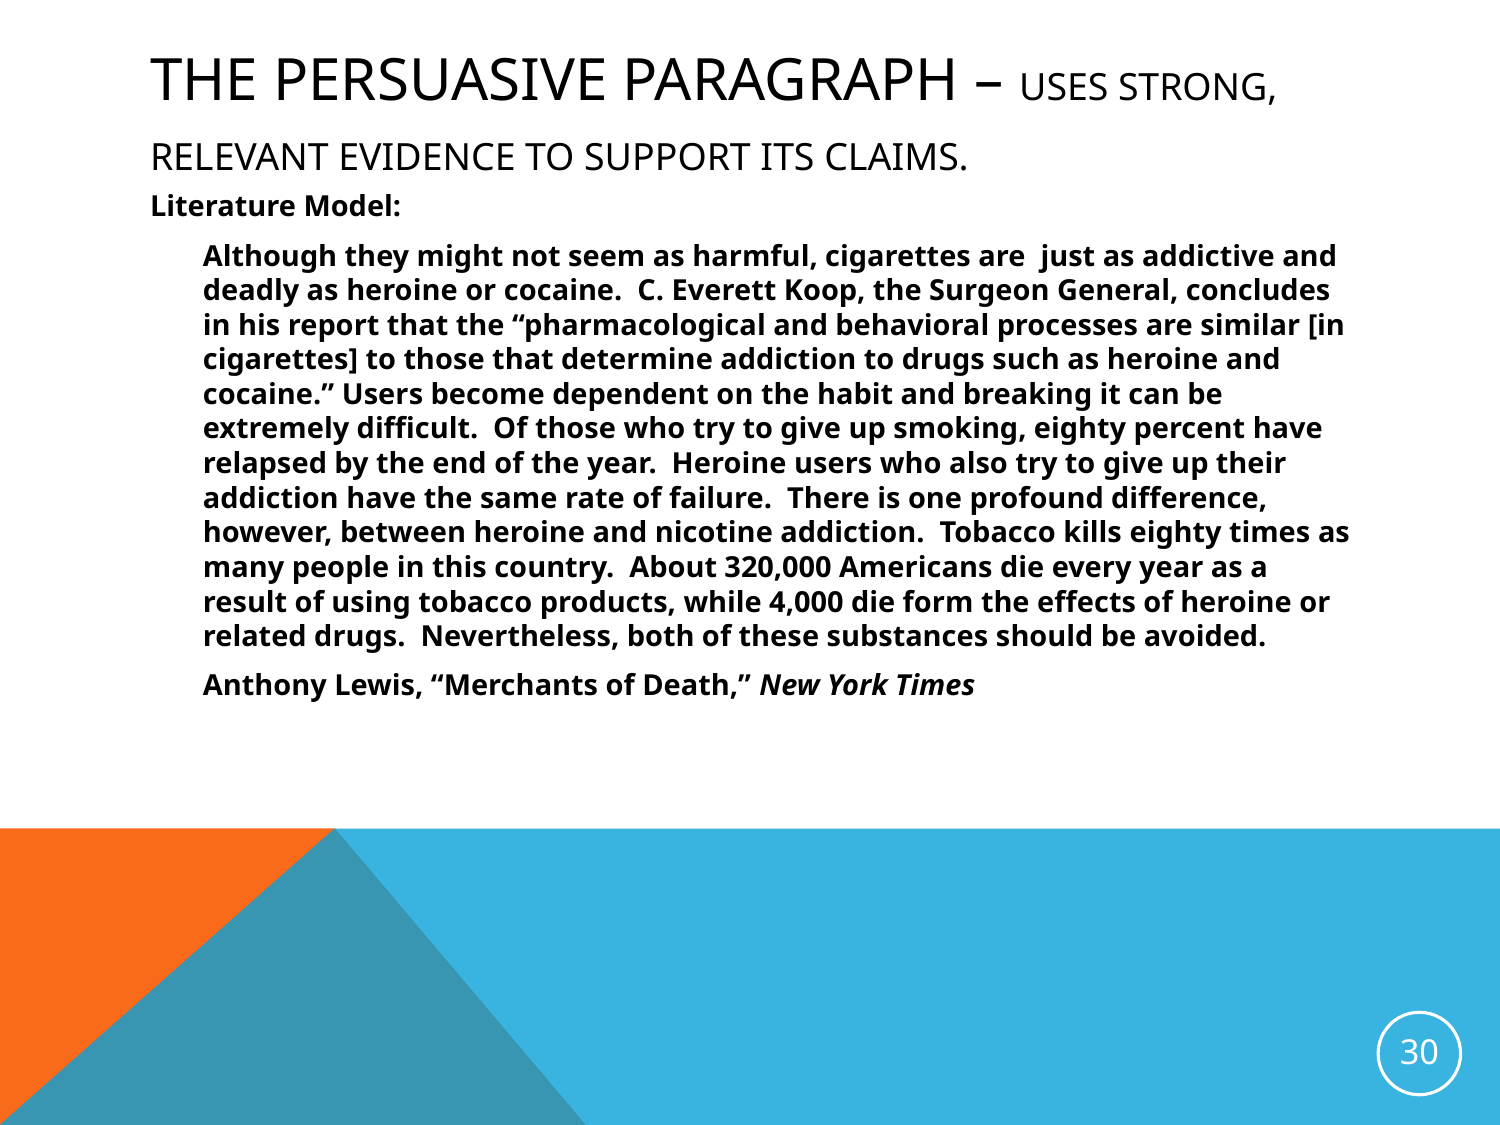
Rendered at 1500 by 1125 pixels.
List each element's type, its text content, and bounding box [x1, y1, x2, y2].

slide_number 30 [1376, 1010, 1463, 1097]
list Literature Model: Although they might not seem as harmful, cigarettes are just as addictive and deadly as heroine or cocaine. C. Everett Koop, the Surgeon General, concludes in his report that the “pharmacological and behavioral processes are similar [in cigarettes] to those that determine addiction to drugs such as heroine and cocaine.” Users become dependent on the habit and breaking it can be extremely difficult. Of those who try to give up smoking, eighty percent have relapsed by the end of the year. Heroine users who also try to give up their addiction have the same rate of failure. There is one profound difference, however, between heroine and nicotine addiction. Tobacco kills eighty times as many people in this country. About 320,000 Americans die every year as a result of using tobacco products, while 4,000 die form the effects of heroine or related drugs. Nevertheless, both of these substances should be avoided. Anthony Lewis, “Merchants of Death,” New York Times [135, 180, 1369, 768]
title The Persuasive Paragraph – uses strong, relevant evidence to support its claims. [135, 37, 1369, 180]
